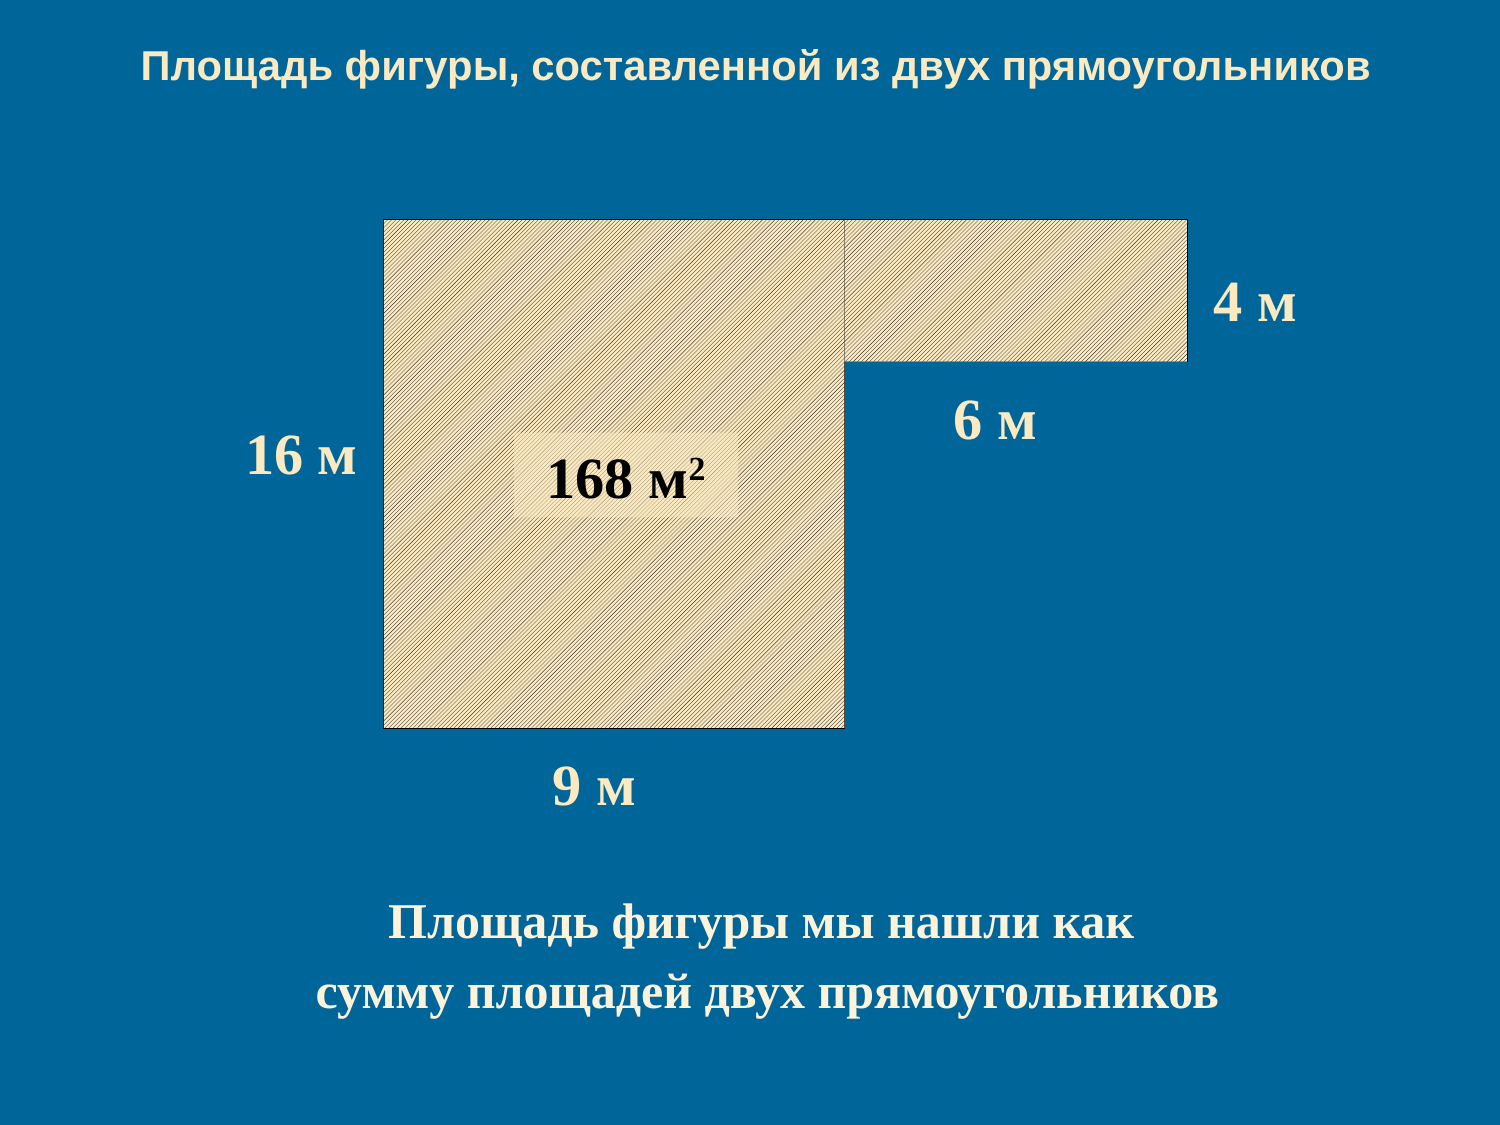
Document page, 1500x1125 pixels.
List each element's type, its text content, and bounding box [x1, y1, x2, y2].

text_box Площадь фигуры мы нашли как сумму площадей двух прямоугольников [289, 881, 1247, 1027]
text_box Площадь фигуры, составленной из двух прямоугольников [64, 31, 1447, 96]
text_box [229, 219, 1341, 825]
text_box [383, 219, 1188, 729]
